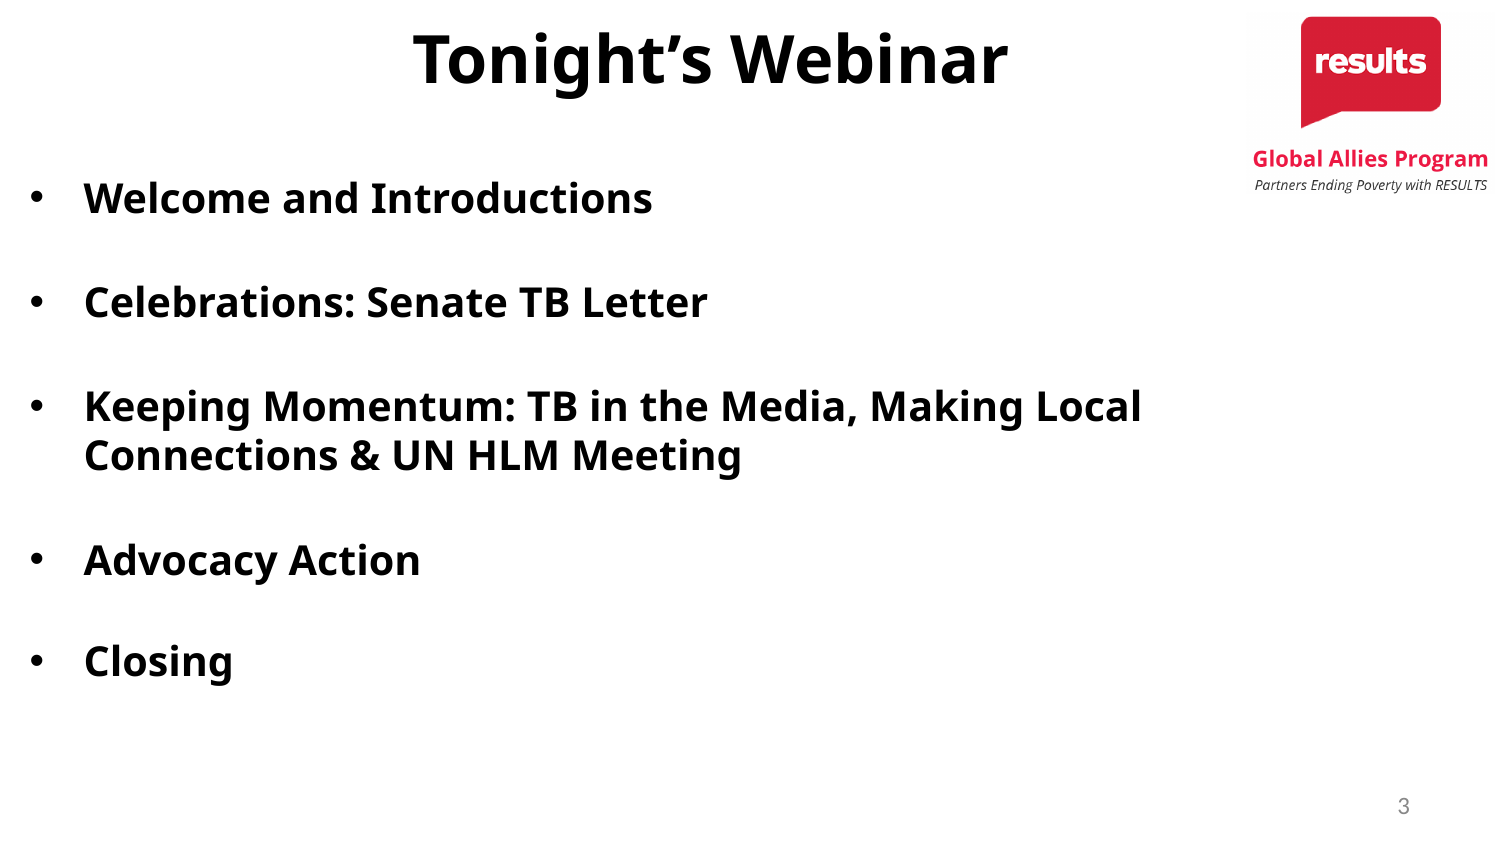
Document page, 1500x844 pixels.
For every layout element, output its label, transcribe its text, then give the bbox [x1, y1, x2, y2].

slide_number 3 [1074, 782, 1425, 827]
subtitle Tonight’s Webinar [186, 9, 1237, 164]
text_box Welcome and Introductions Celebrations: Senate TB Letter Keeping Momentum: TB in the Media, Making Local Connections & UN HLM Meeting Advocacy Action Closing [5, 164, 1355, 751]
picture [1246, 12, 1495, 194]
